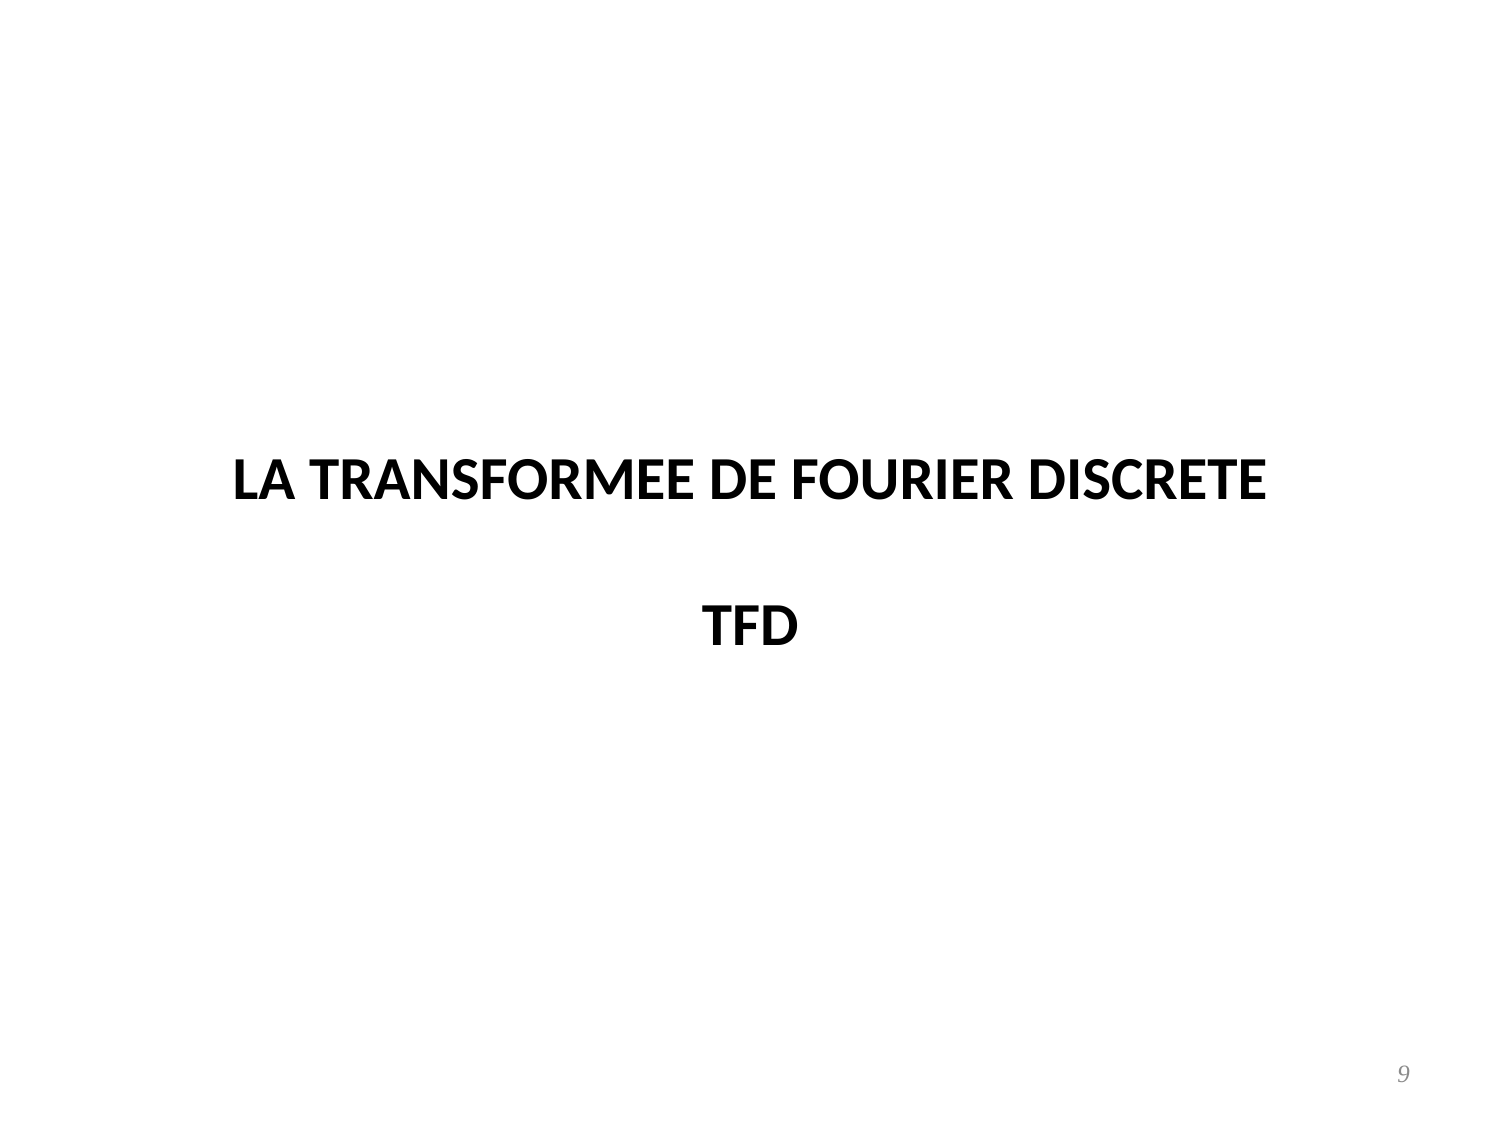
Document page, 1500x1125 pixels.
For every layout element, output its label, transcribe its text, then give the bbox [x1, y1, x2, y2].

title LA TRANSFORMEE DE FOURIER DISCRETE TFD [112, 429, 1388, 667]
slide_number 9 [1074, 1042, 1425, 1103]
